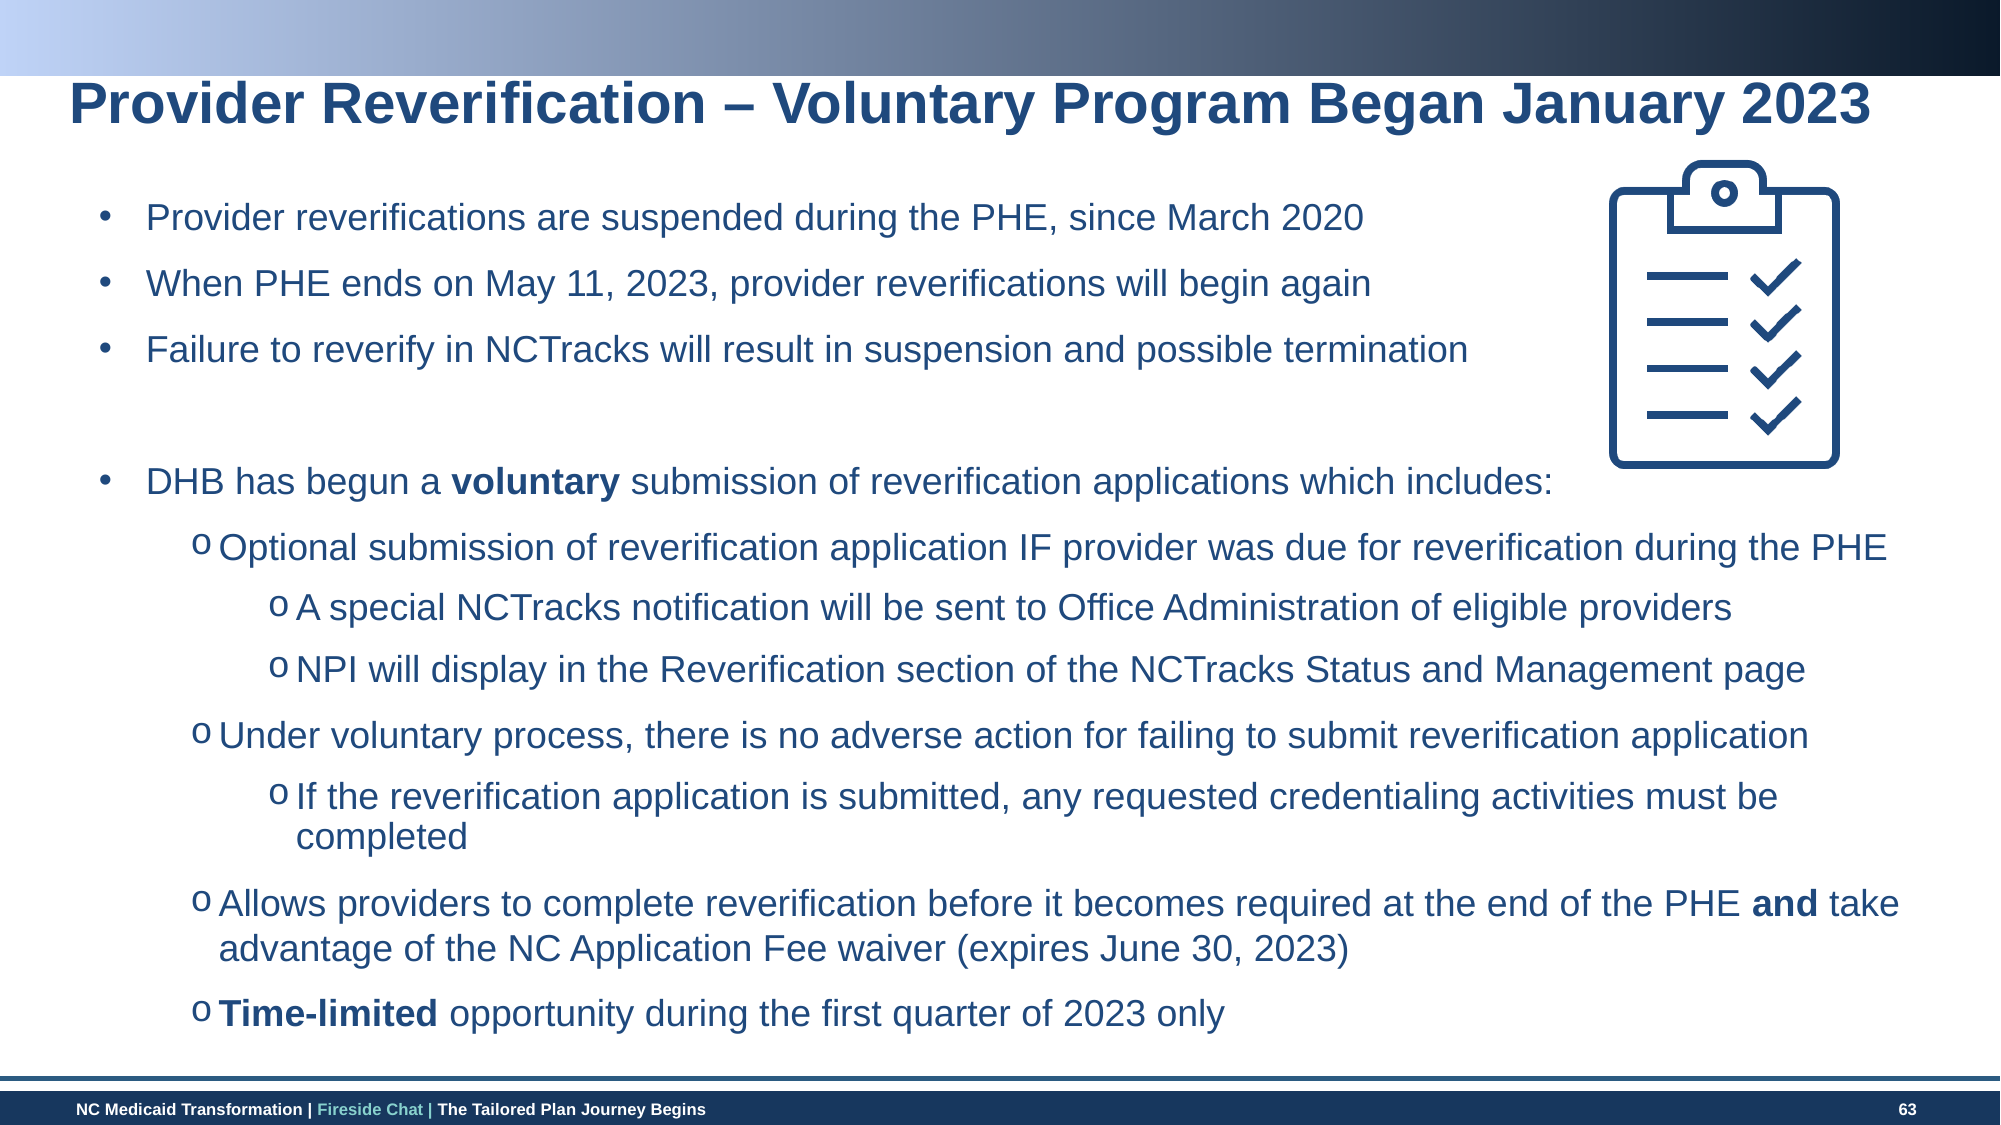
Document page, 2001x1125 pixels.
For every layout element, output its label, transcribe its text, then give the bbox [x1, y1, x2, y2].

list Provider reverifications are suspended during the PHE, since March 2020 When PHE ends on May 11, 2023, provider reverifications will begin again Failure to reverify in NCTracks will result in suspension and possible termination DHB has begun a voluntary submission of reverification applications which includes: Optional submission of reverification application IF provider was due for reverification during the PHE A special NCTracks notification will be sent to Office Administration of eligible providers NPI will display in the Reverification section of the NCTracks Status and Management page Under voluntary process, there is no adverse action for failing to submit reverification application If the reverification application is submitted, any requested credentialing activities must be completed Allows providers to complete reverification before it becomes required at the end of the PHE and take advantage of the NC Application Fee waiver (expires June 30, 2023) Time-limited opportunity during the first quarter of 2023 only [83, 185, 1951, 1074]
picture [1539, 129, 1909, 499]
title Provider Reverification – Voluntary Program Began January 2023 [0, 66, 1961, 157]
